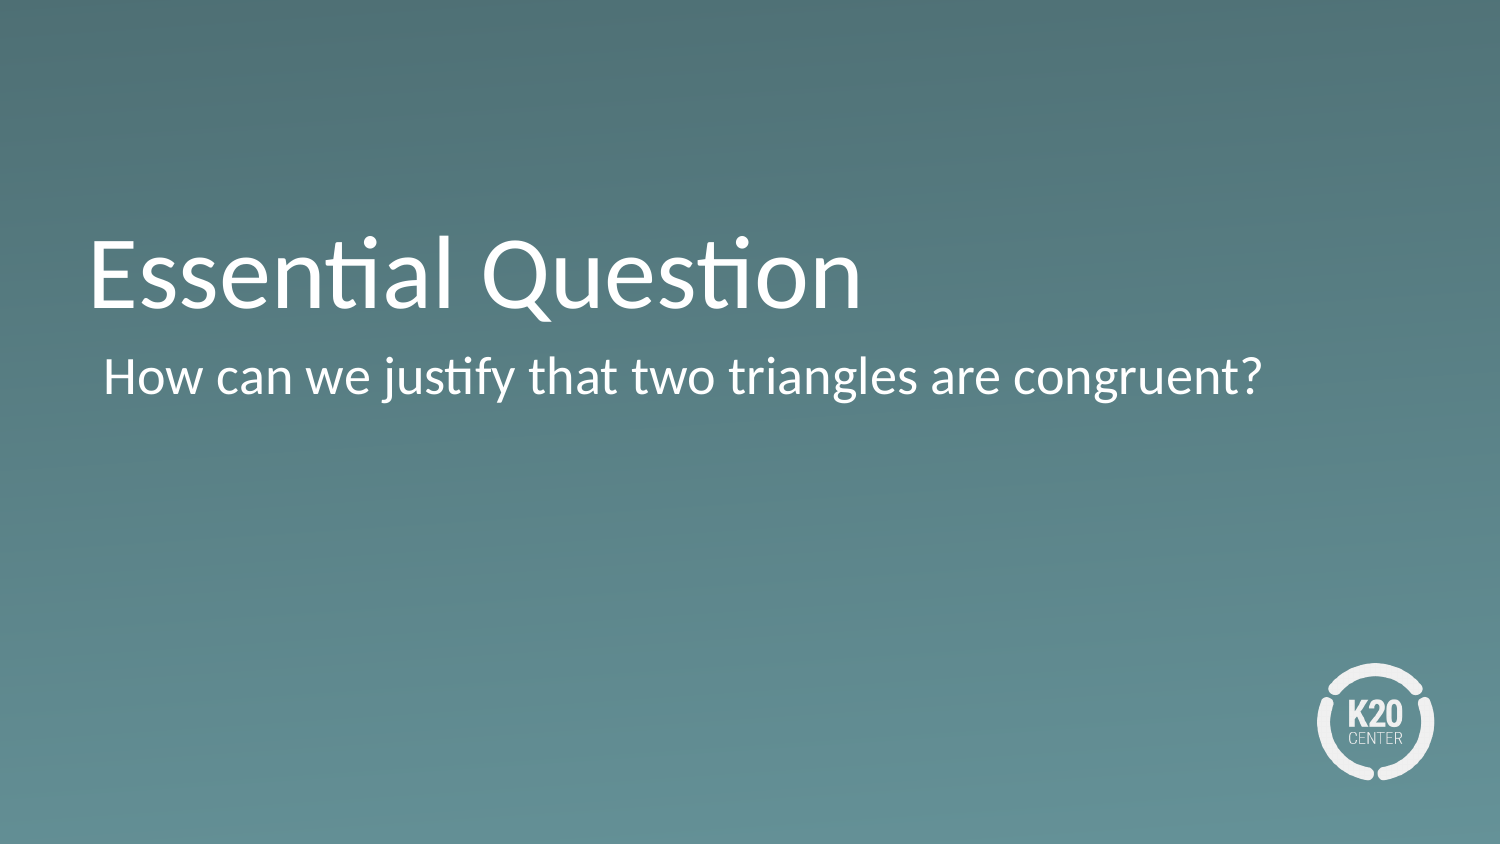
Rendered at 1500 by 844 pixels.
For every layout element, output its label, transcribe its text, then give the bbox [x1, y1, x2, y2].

title Essential Question [86, 161, 1362, 330]
list How can we justify that two triangles are congruent? [86, 332, 1362, 519]
